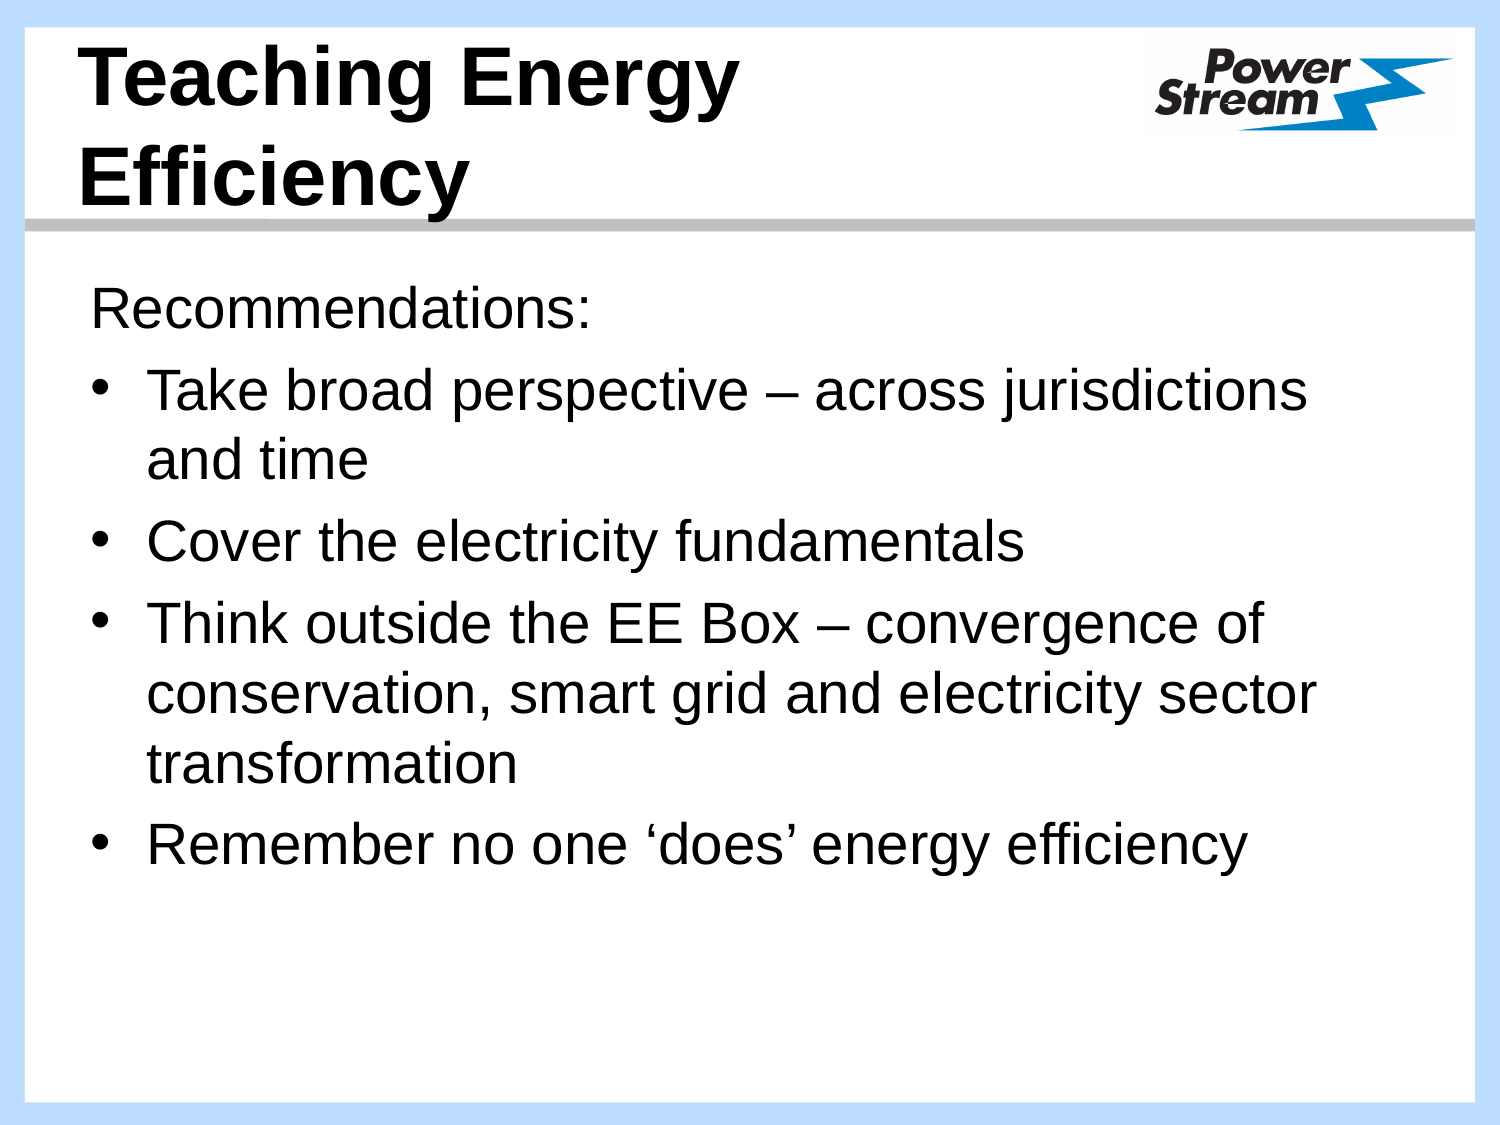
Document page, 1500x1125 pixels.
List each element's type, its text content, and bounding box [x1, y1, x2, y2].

title Teaching Energy Efficiency [62, 45, 1088, 200]
picture [1145, 30, 1459, 138]
list Recommendations: Take broad perspective – across jurisdictions and time Cover the electricity fundamentals Think outside the EE Box – convergence of conservation, smart grid and electricity sector transformation Remember no one ‘does’ energy efficiency [75, 262, 1425, 1012]
